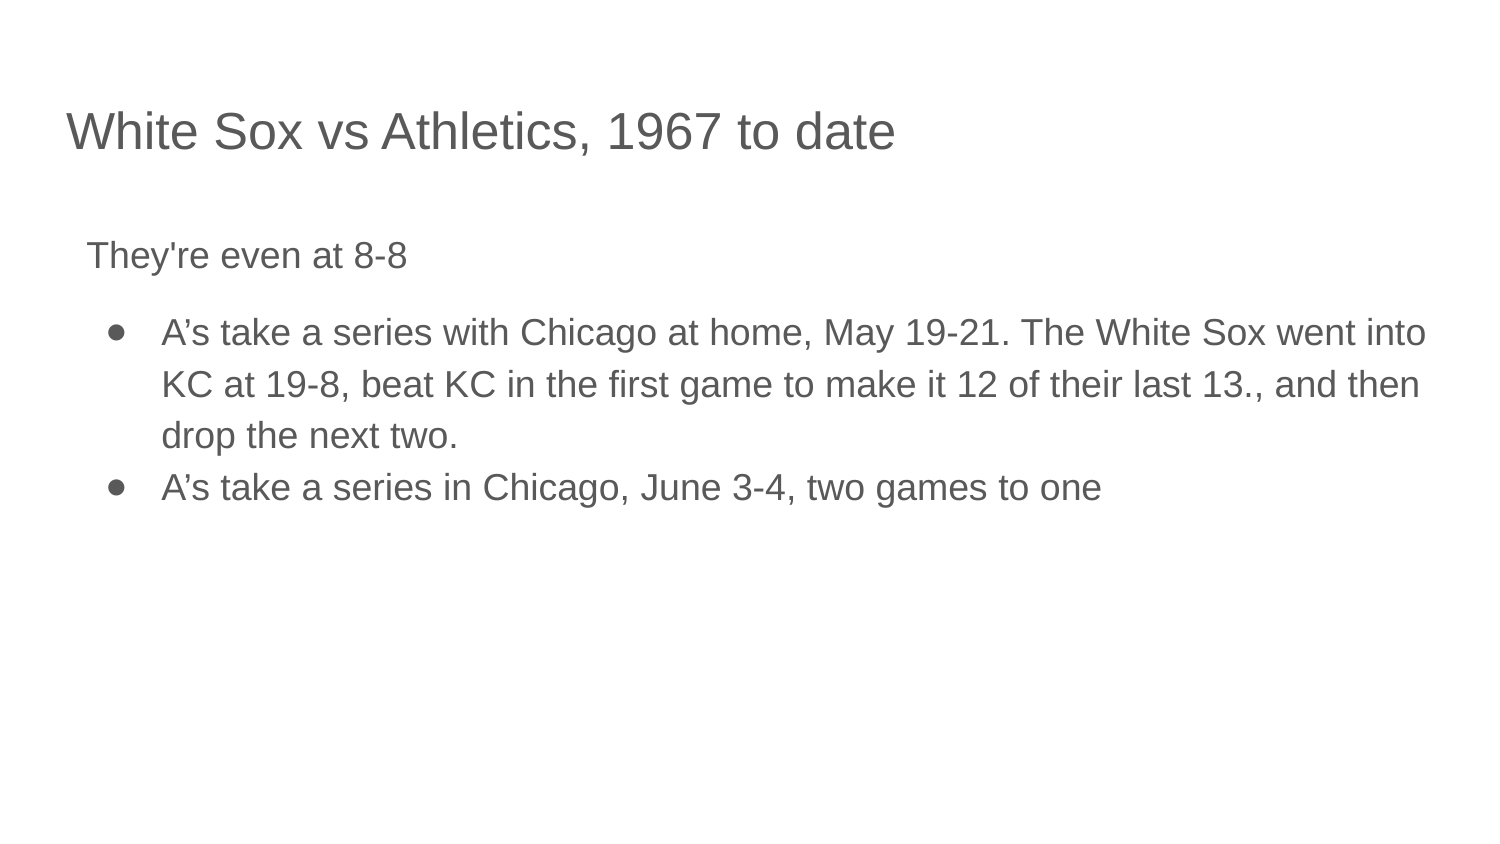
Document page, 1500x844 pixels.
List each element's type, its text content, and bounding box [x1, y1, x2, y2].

list They're even at 8-8 A’s take a series with Chicago at home, May 19-21. The White Sox went into KC at 19-8, beat KC in the first game to make it 12 of their last 13., and then drop the next two. A’s take a series in Chicago, June 3-4, two games to one [71, 209, 1469, 635]
title White Sox vs Athletics, 1967 to date [51, 72, 1449, 167]
